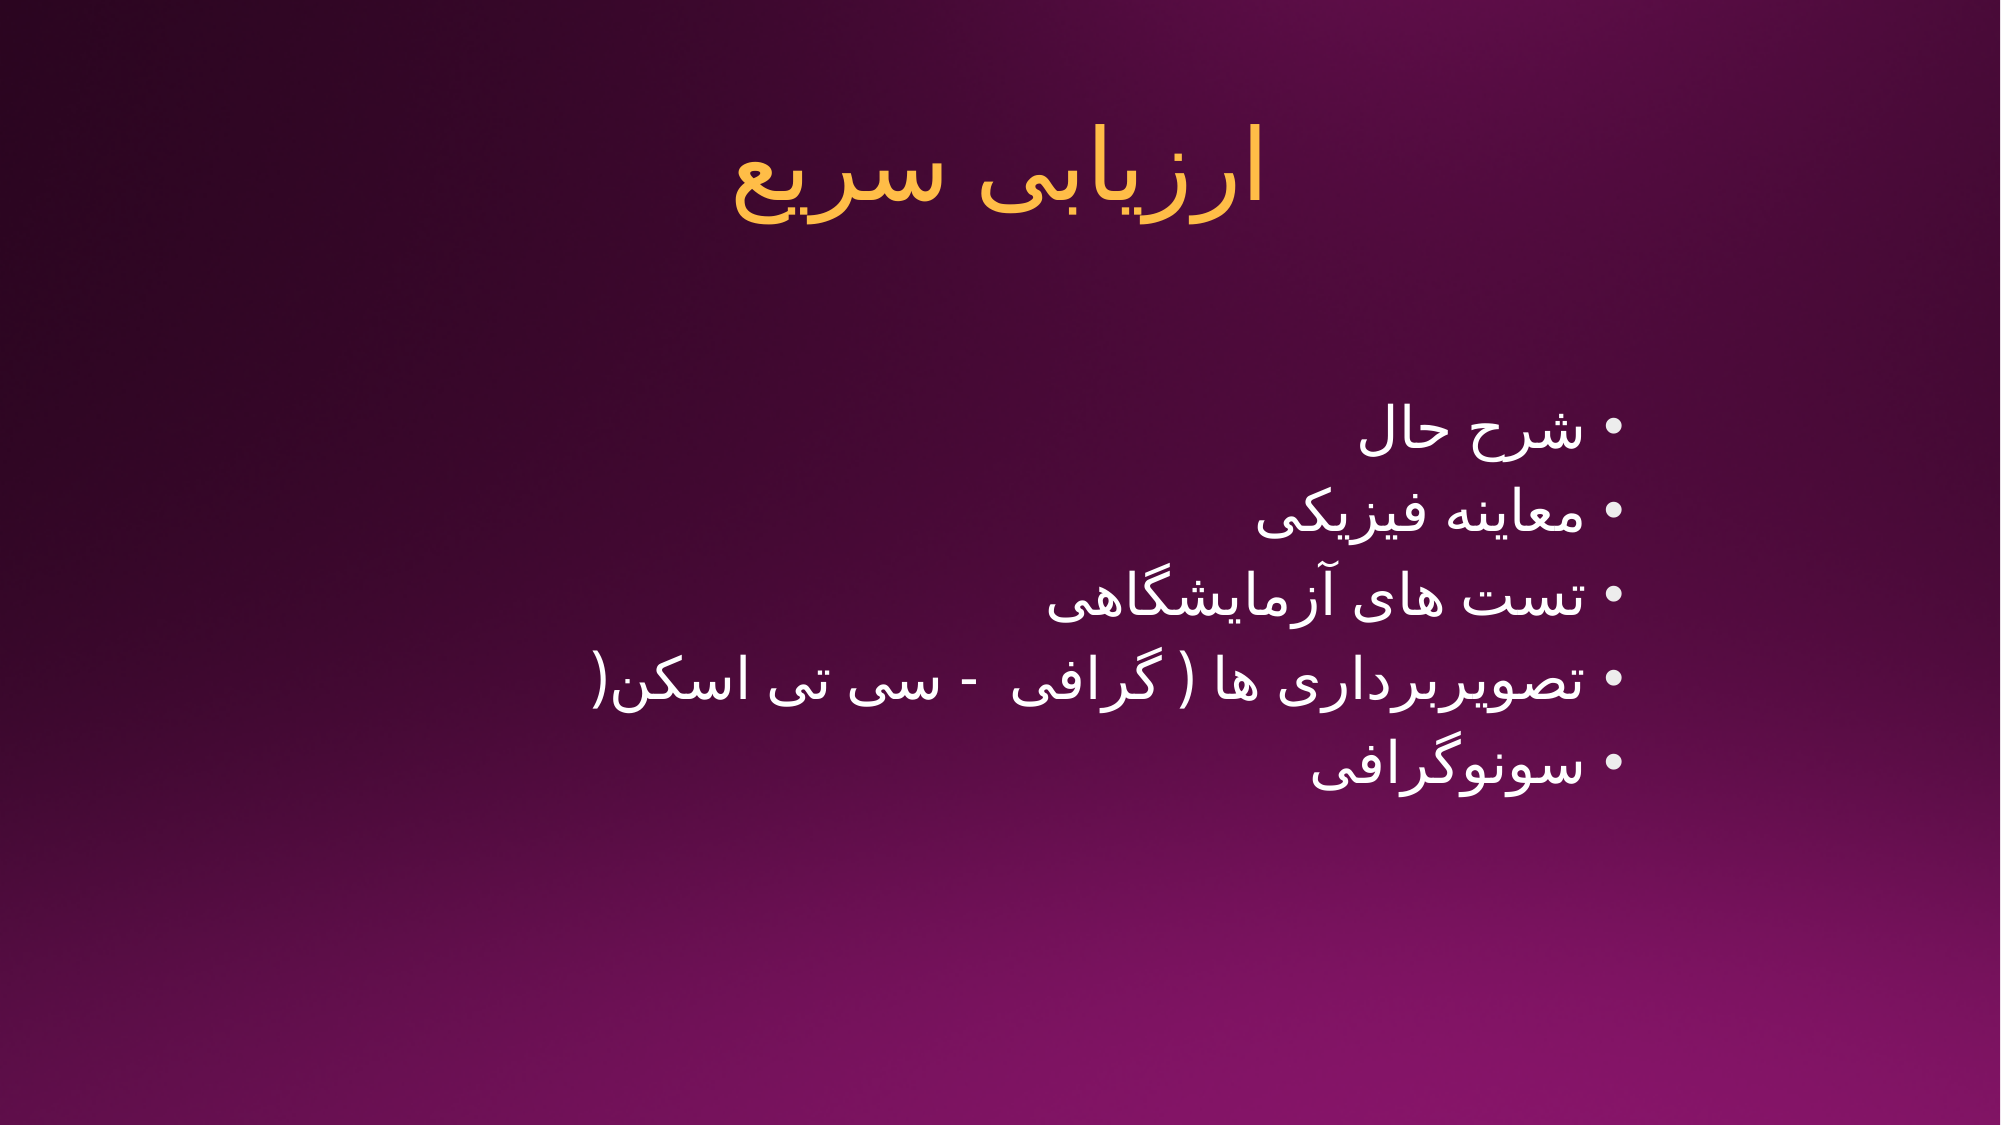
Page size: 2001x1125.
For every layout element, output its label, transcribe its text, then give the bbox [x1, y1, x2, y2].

list شرح حال معاینه فیزیکی تست های آزمایشگاهی تصویربرداری ها ( گرافی - سی تی اسکن( سونوگرافی [183, 299, 1640, 1014]
picture [0, 0, 2001, 1125]
title ارزیابی سریع [137, 59, 1863, 278]
